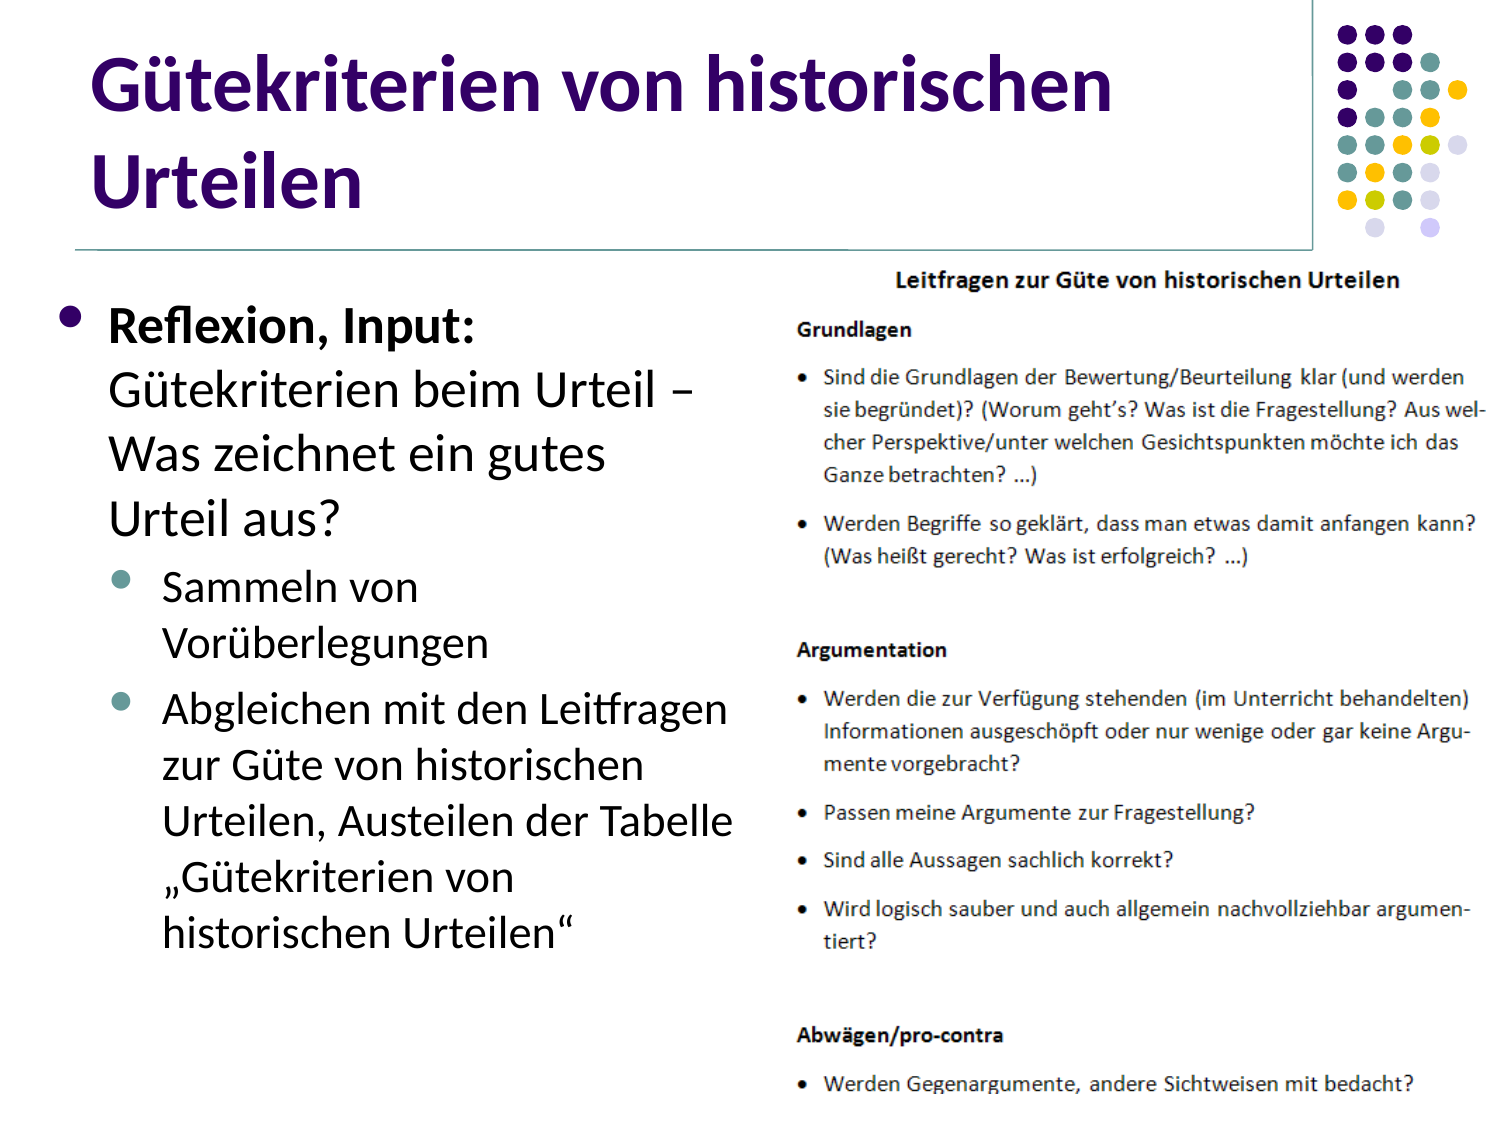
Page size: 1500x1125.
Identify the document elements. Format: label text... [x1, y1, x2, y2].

list Reflexion, Input: Gütekriterien beim Urteil – Was zeichnet ein gutes Urteil aus? Sammeln von Vorüberlegungen Abgleichen mit den Leitfragen zur Güte von historischen Urteilen, Austeilen der Tabelle „Gütekriterien von historischen Urteilen“ [41, 281, 751, 1006]
picture [773, 257, 1500, 1095]
title Gütekriterien von historischen Urteilen [74, 19, 1313, 233]
